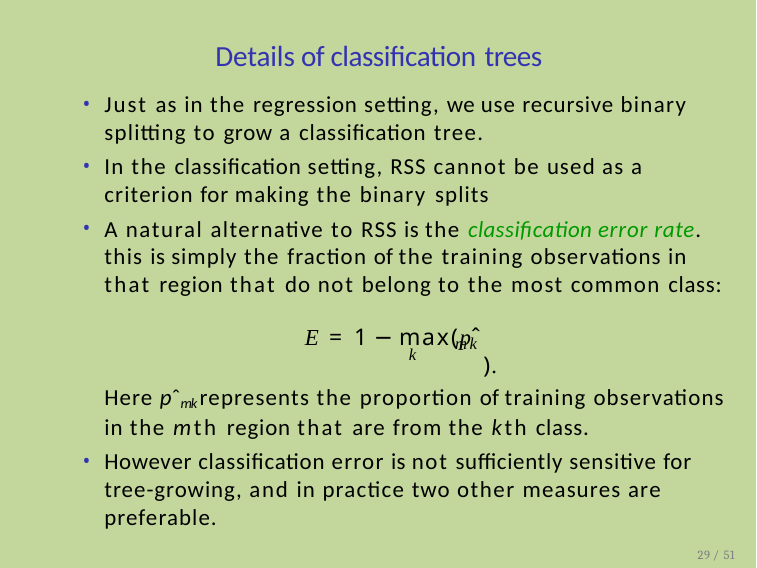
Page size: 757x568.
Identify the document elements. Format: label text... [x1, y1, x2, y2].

text_box Here pˆmk represents the proportion of training observations in the mth region that are from the kth class. However classification error is not sufficiently sensitive for tree-growing, and in practice two other measures are preferable. [76, 379, 743, 530]
slide_number 29 / 51 [691, 548, 743, 568]
text_box Just as in the regression setting, we use recursive binary splitting to grow a classification tree. In the classification setting, RSS cannot be used as a criterion for making the binary splits A natural alternative to RSS is the classification error rate. this is simply the fraction of the training observations in that region that do not belong to the most common class: [80, 87, 741, 298]
text_box E = 1 − max(pˆ ). [302, 320, 499, 378]
title Details of classification trees [194, 34, 562, 87]
